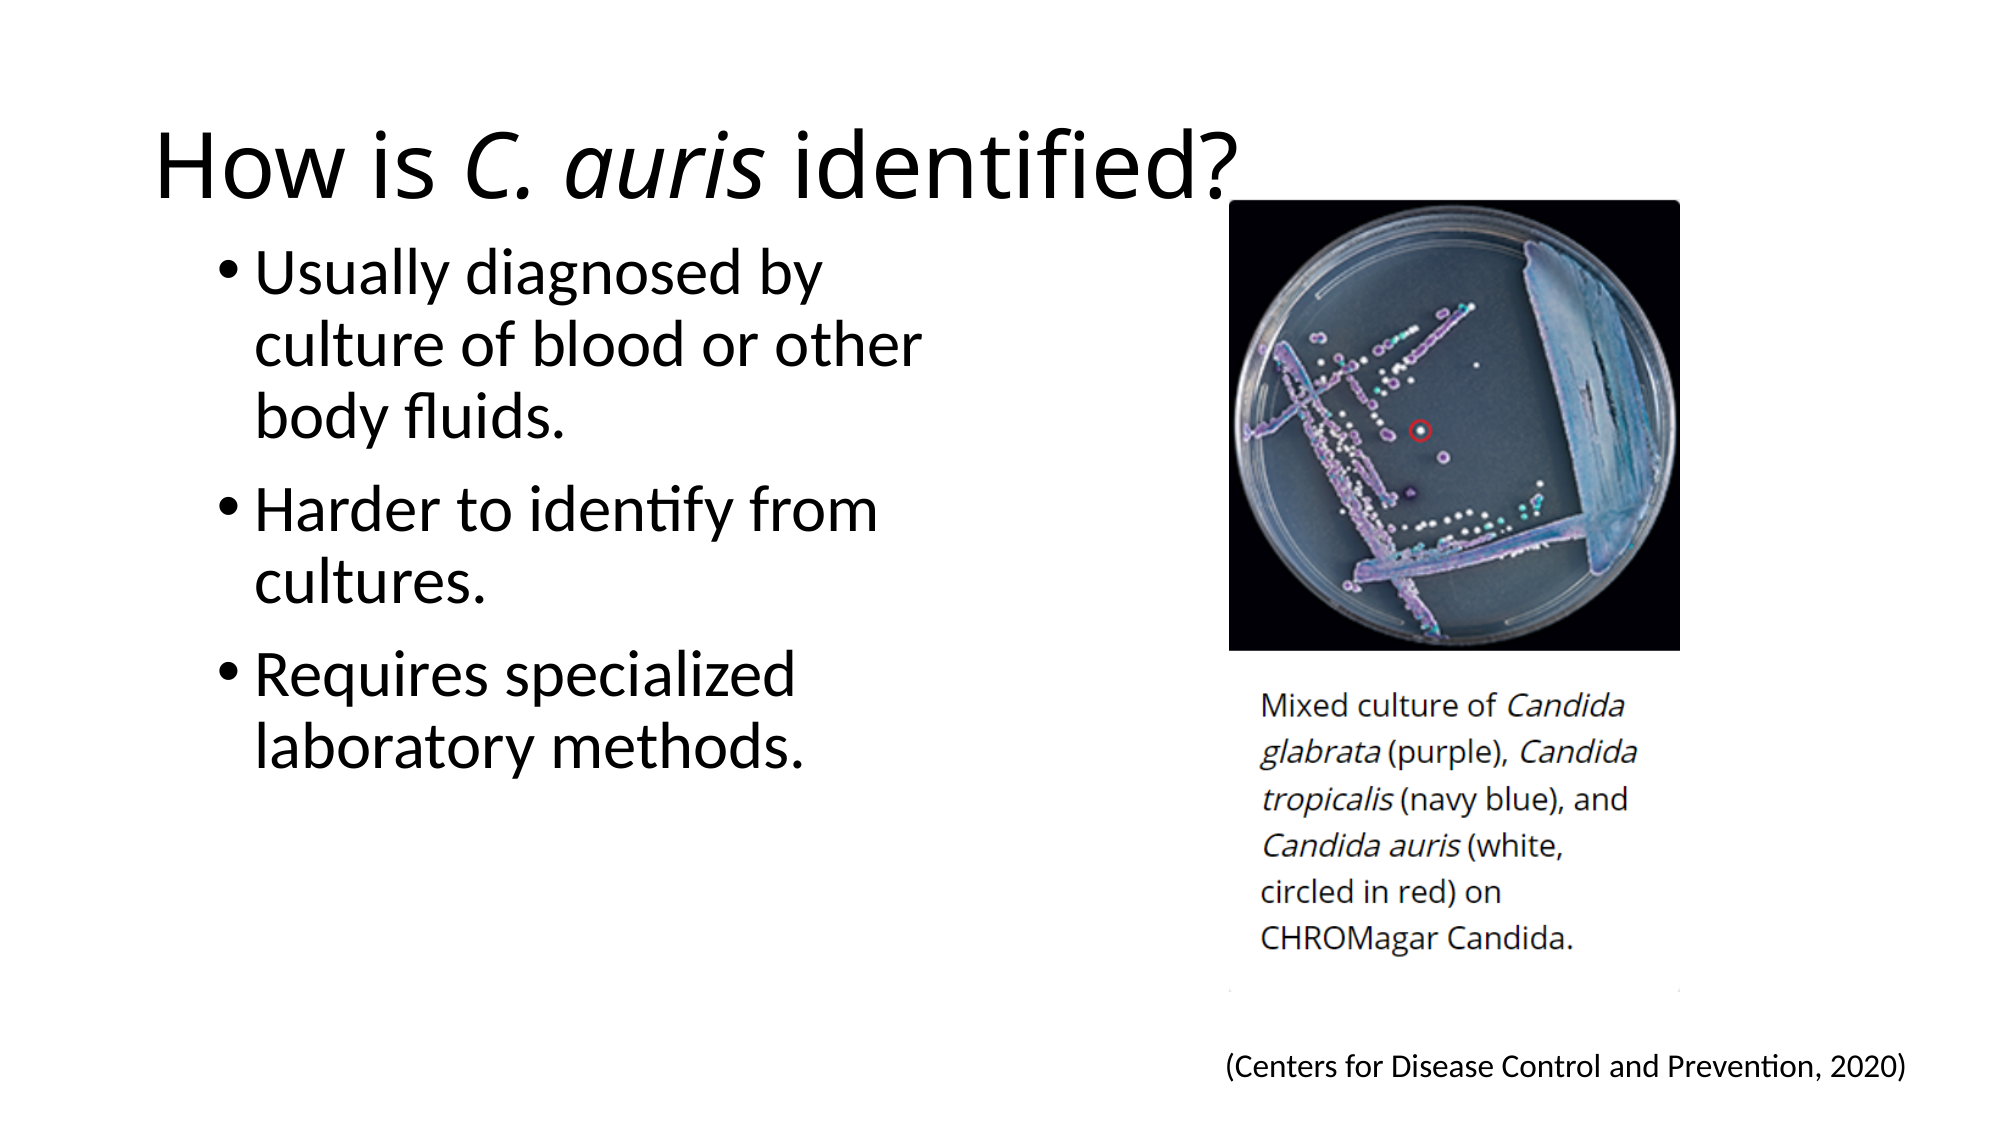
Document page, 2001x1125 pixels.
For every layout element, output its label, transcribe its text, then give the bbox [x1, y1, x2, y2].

text_box (Centers for Disease Control and Prevention, 2020) [1210, 1037, 2000, 1092]
title How is C. auris identified? [137, 59, 1863, 278]
picture [1229, 199, 1680, 992]
list Usually diagnosed by culture of blood or other body fluids. Harder to identify from cultures. Requires specialized laboratory methods. [201, 229, 1040, 992]
